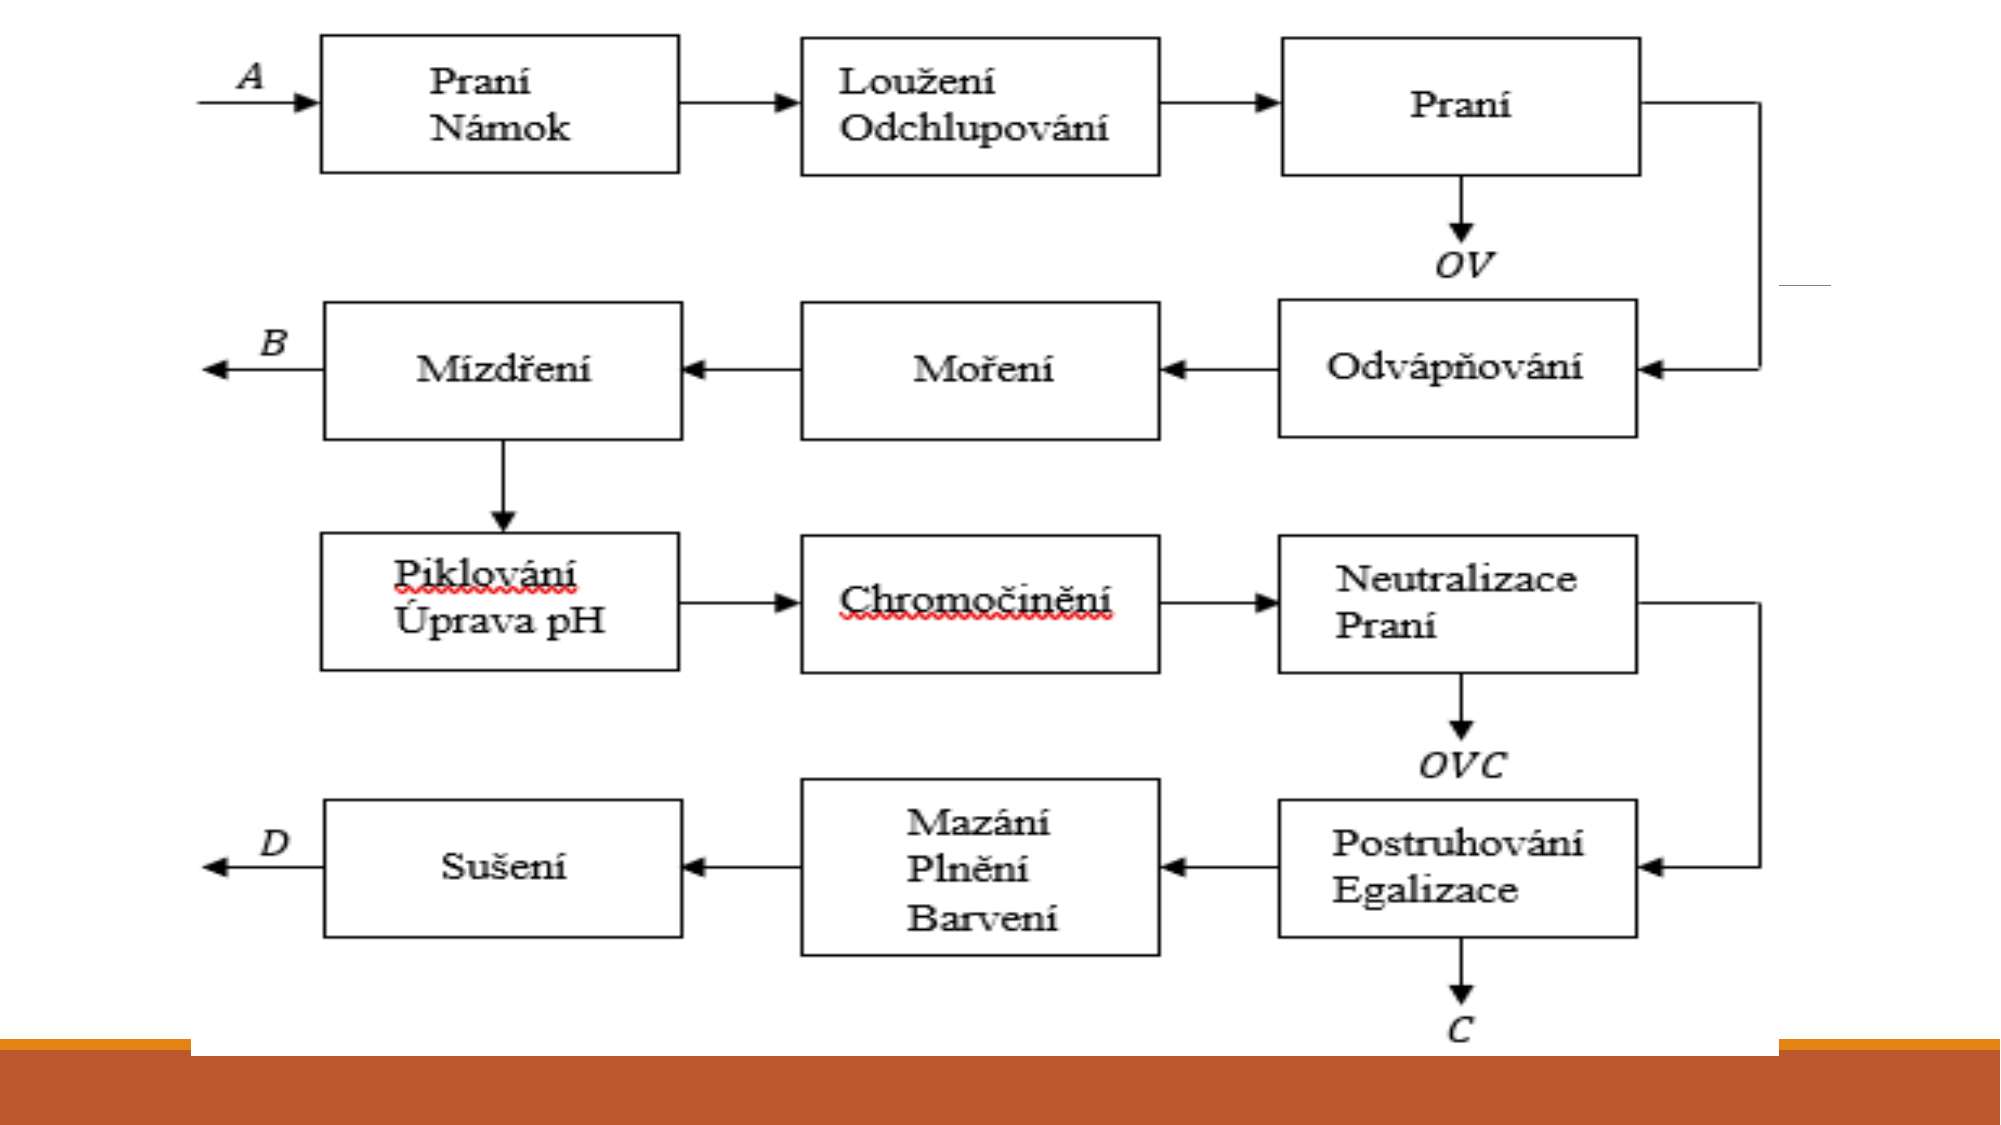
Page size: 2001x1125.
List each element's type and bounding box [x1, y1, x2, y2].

picture [191, 21, 1780, 1057]
